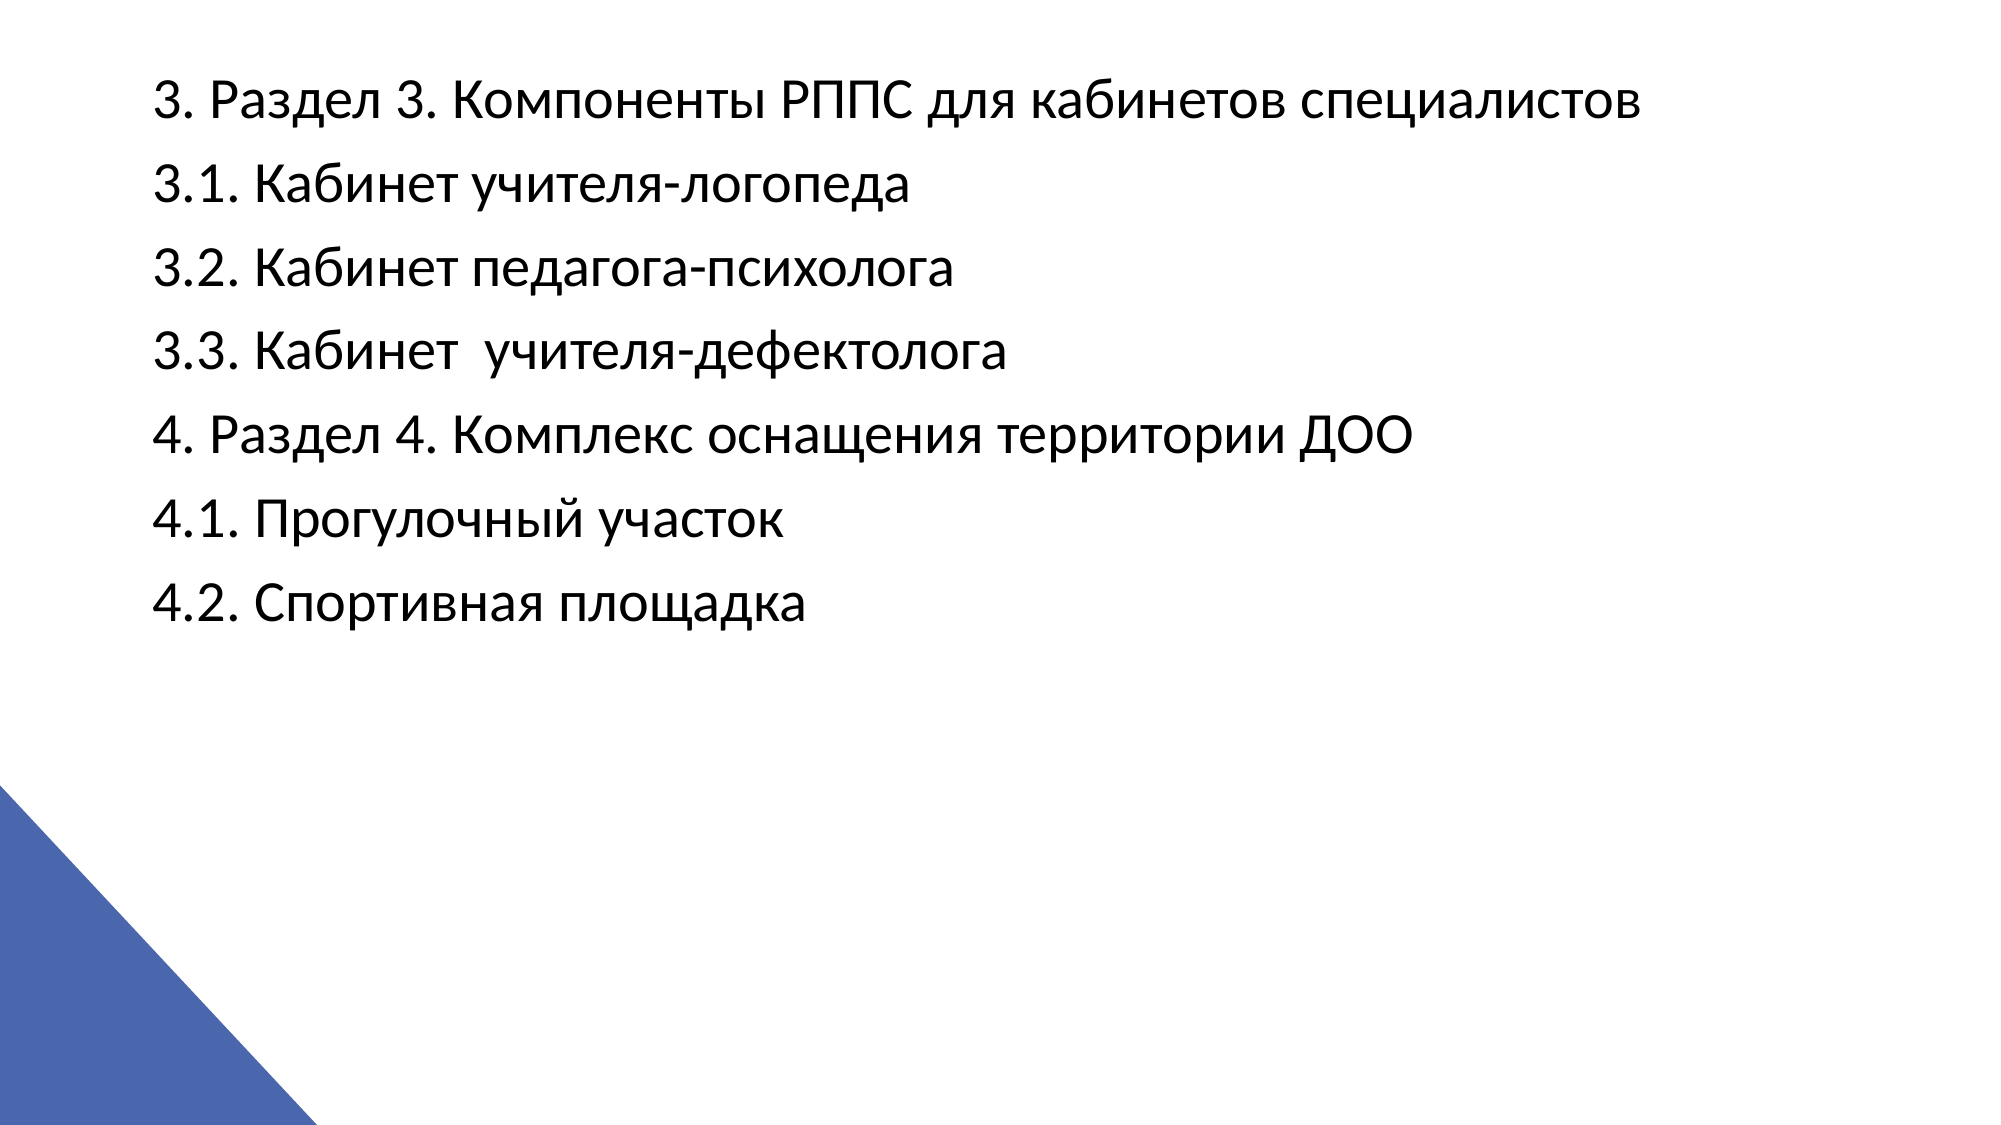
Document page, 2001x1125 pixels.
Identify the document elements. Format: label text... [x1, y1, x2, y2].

list 3. Раздел 3. Компоненты РППС для кабинетов специалистов 3.1. Кабинет учителя-логопеда 3.2. Кабинет педагога-психолога 3.3. Кабинет учителя-дефектолога 4. Раздел 4. Комплекс оснащения территории ДОО 4.1. Прогулочный участок 4.2. Спортивная площадка [137, 60, 1863, 1014]
